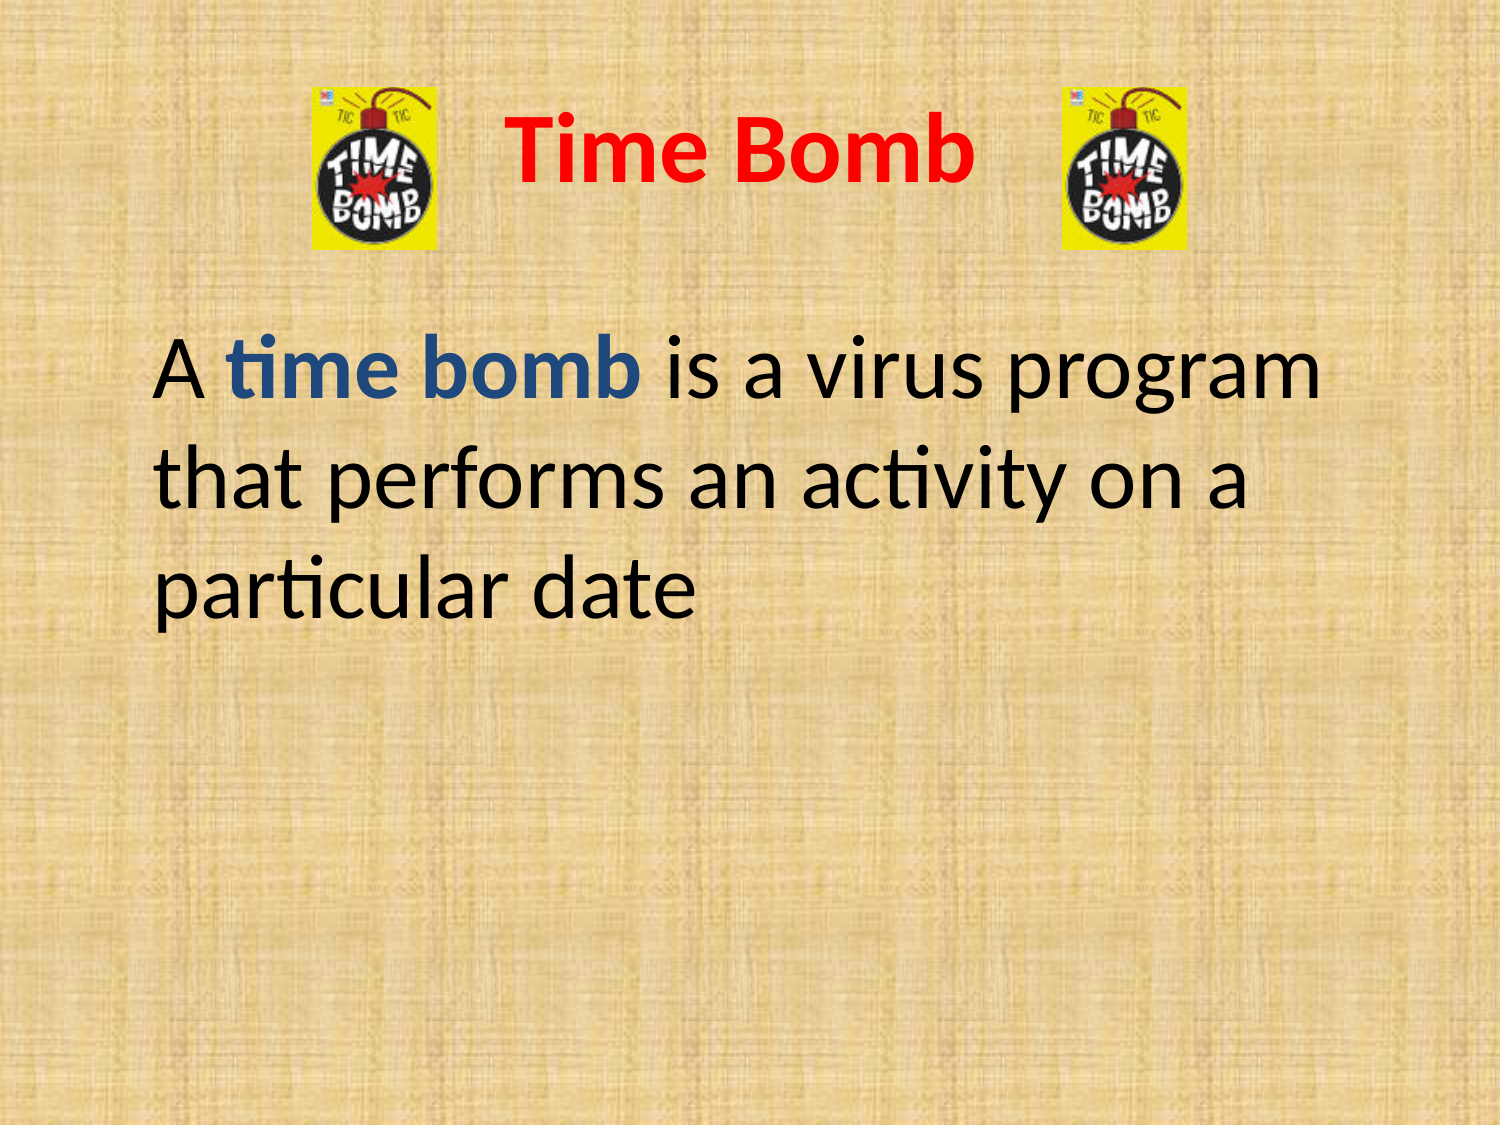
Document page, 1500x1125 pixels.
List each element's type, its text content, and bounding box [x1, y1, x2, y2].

text_box A time bomb is a virus program that performs an activity on a particular date [137, 299, 1425, 645]
picture [0, 0, 1500, 1125]
text_box Time Bomb [490, 75, 993, 210]
